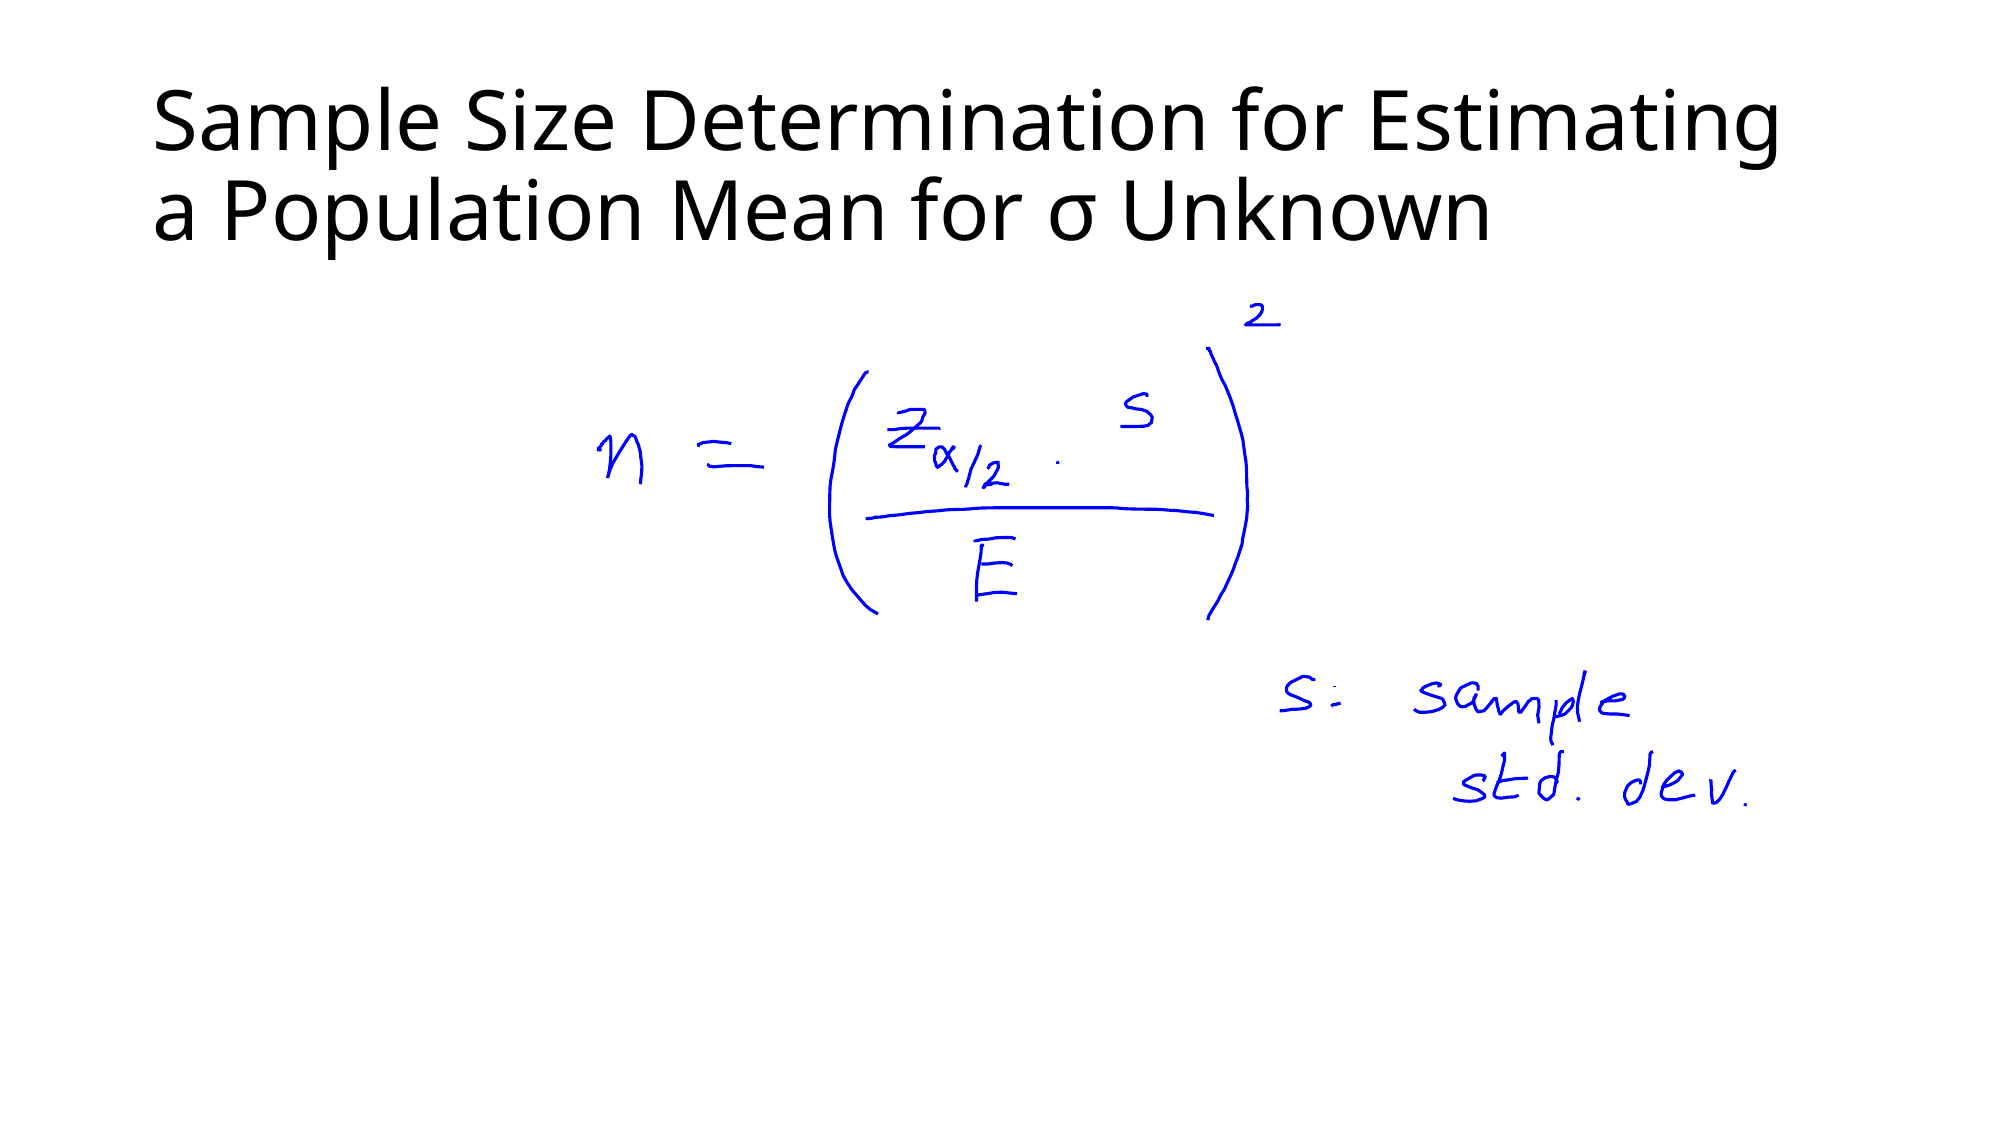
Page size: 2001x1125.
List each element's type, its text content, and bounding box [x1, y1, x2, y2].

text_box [829, 304, 1281, 621]
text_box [697, 440, 765, 468]
title Sample Size Determination for Estimating a Population Mean for σ Unknown [137, 59, 1863, 278]
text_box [1279, 676, 1342, 712]
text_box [1413, 671, 1748, 807]
text_box [596, 433, 644, 485]
